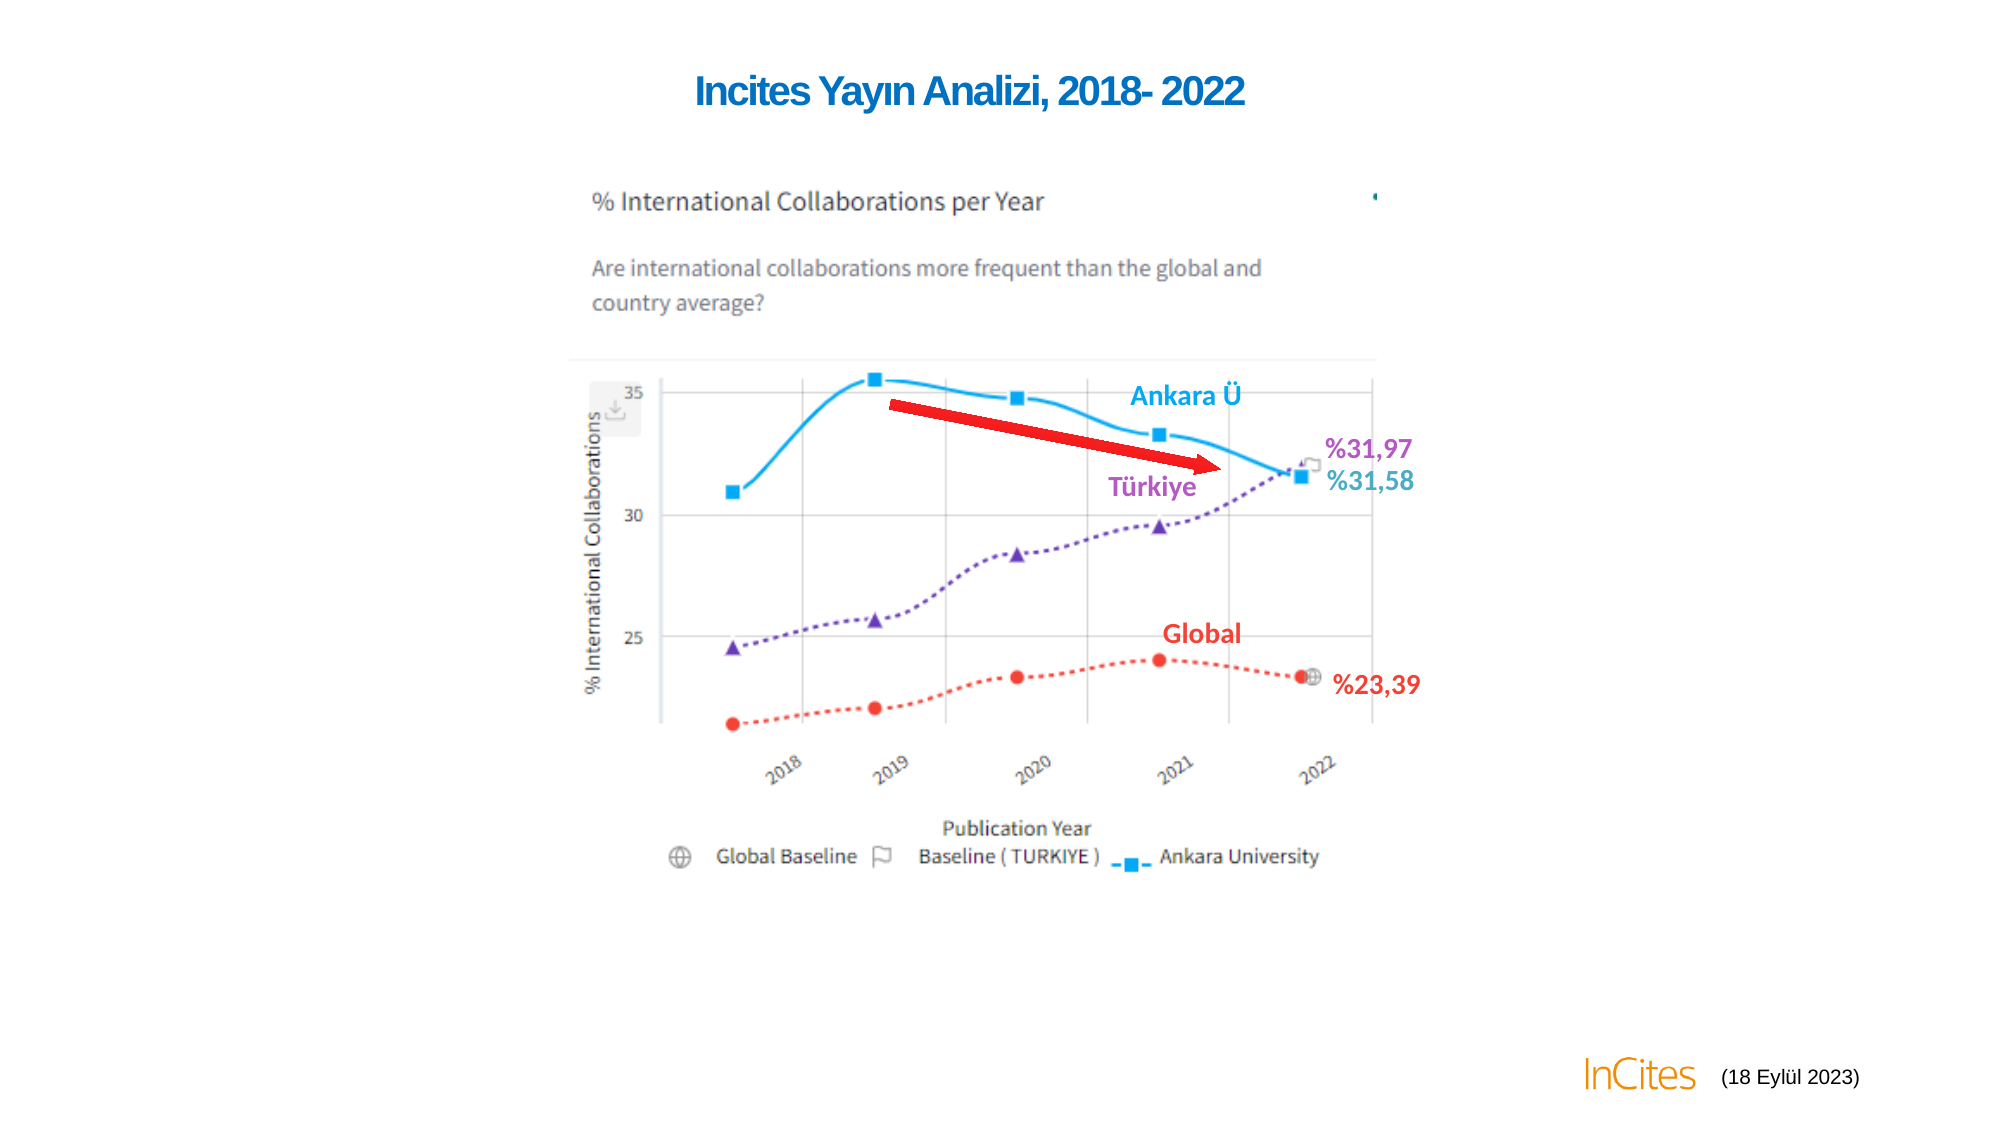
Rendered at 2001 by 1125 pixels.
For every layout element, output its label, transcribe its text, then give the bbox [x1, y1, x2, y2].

title Incites Yayın Analizi, 2018- 2022 [373, 57, 1567, 129]
text_box %31,97 [1378, 422, 1428, 473]
picture [1580, 1043, 1701, 1110]
text_box %23,39 [1378, 657, 1436, 708]
text_box (18 Eylül 2023) [1706, 1056, 1876, 1096]
picture [569, 159, 1378, 894]
text_box %31,58 [1378, 453, 1430, 504]
